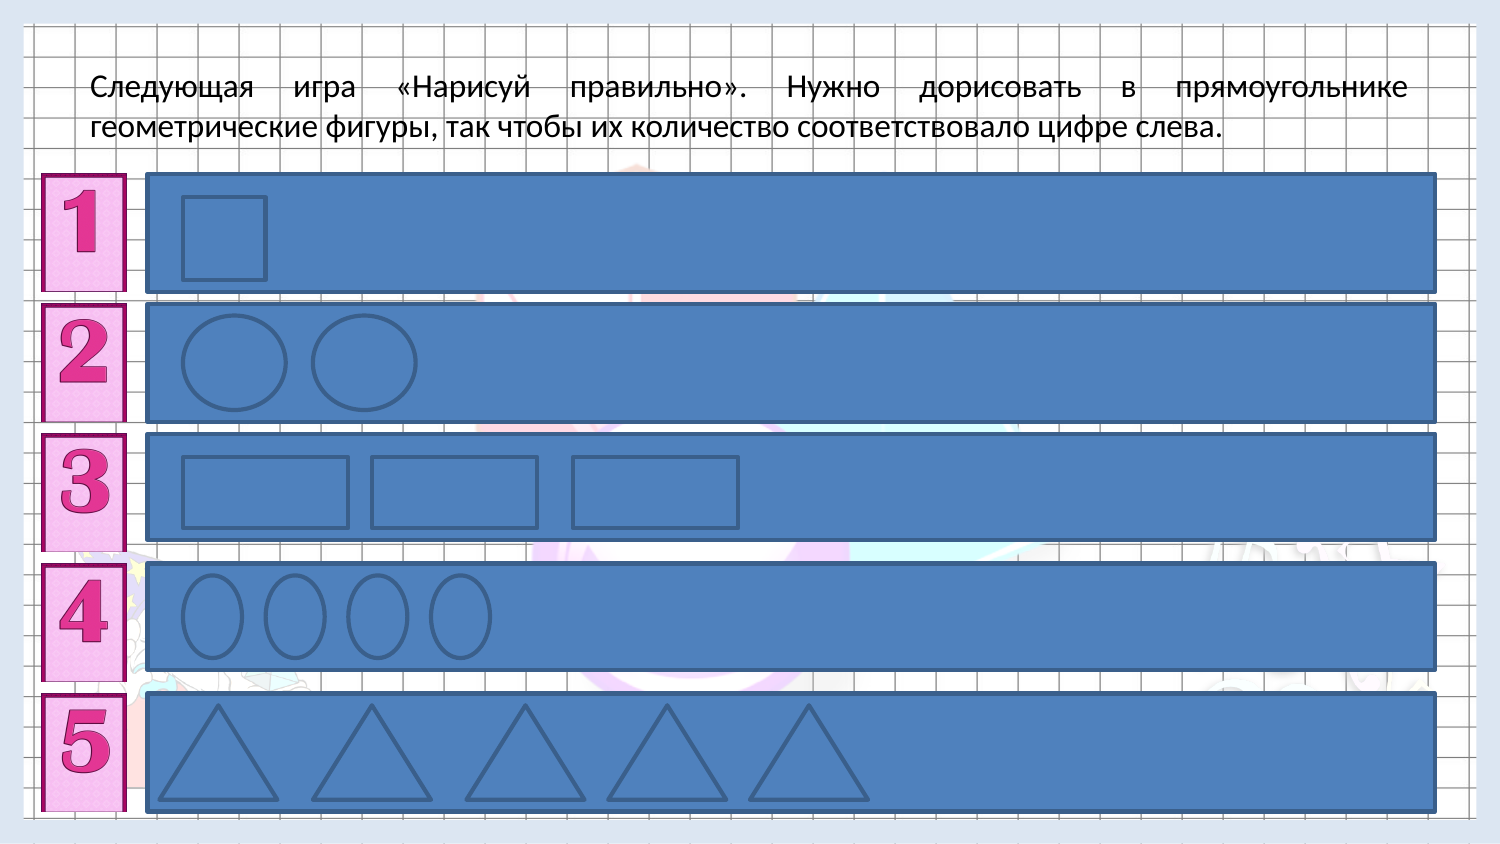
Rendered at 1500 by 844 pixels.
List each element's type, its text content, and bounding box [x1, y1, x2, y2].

title Следующая игра «Нарисуй правильно». Нужно дорисовать в прямоугольнике геометрические фигуры, так чтобы их количество соответствовало цифре слева. [75, 33, 1425, 175]
text_box [181, 195, 268, 282]
text_box [263, 573, 327, 661]
picture [41, 693, 127, 812]
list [40, 173, 127, 293]
text_box [145, 561, 1437, 672]
text_box [145, 432, 1437, 542]
picture [41, 303, 127, 423]
text_box [180, 313, 288, 413]
text_box [311, 703, 433, 802]
picture [41, 433, 127, 552]
text_box [370, 455, 539, 530]
text_box [180, 573, 245, 661]
text_box [606, 703, 729, 802]
text_box [346, 573, 410, 661]
text_box [145, 302, 1437, 424]
text_box [464, 703, 587, 802]
text_box [310, 313, 418, 413]
text_box [428, 573, 493, 661]
text_box [145, 172, 1437, 294]
text_box [748, 703, 870, 802]
text_box [145, 691, 1437, 814]
text_box [571, 455, 740, 530]
text_box [181, 455, 350, 530]
text_box [157, 703, 280, 802]
picture [40, 563, 127, 682]
